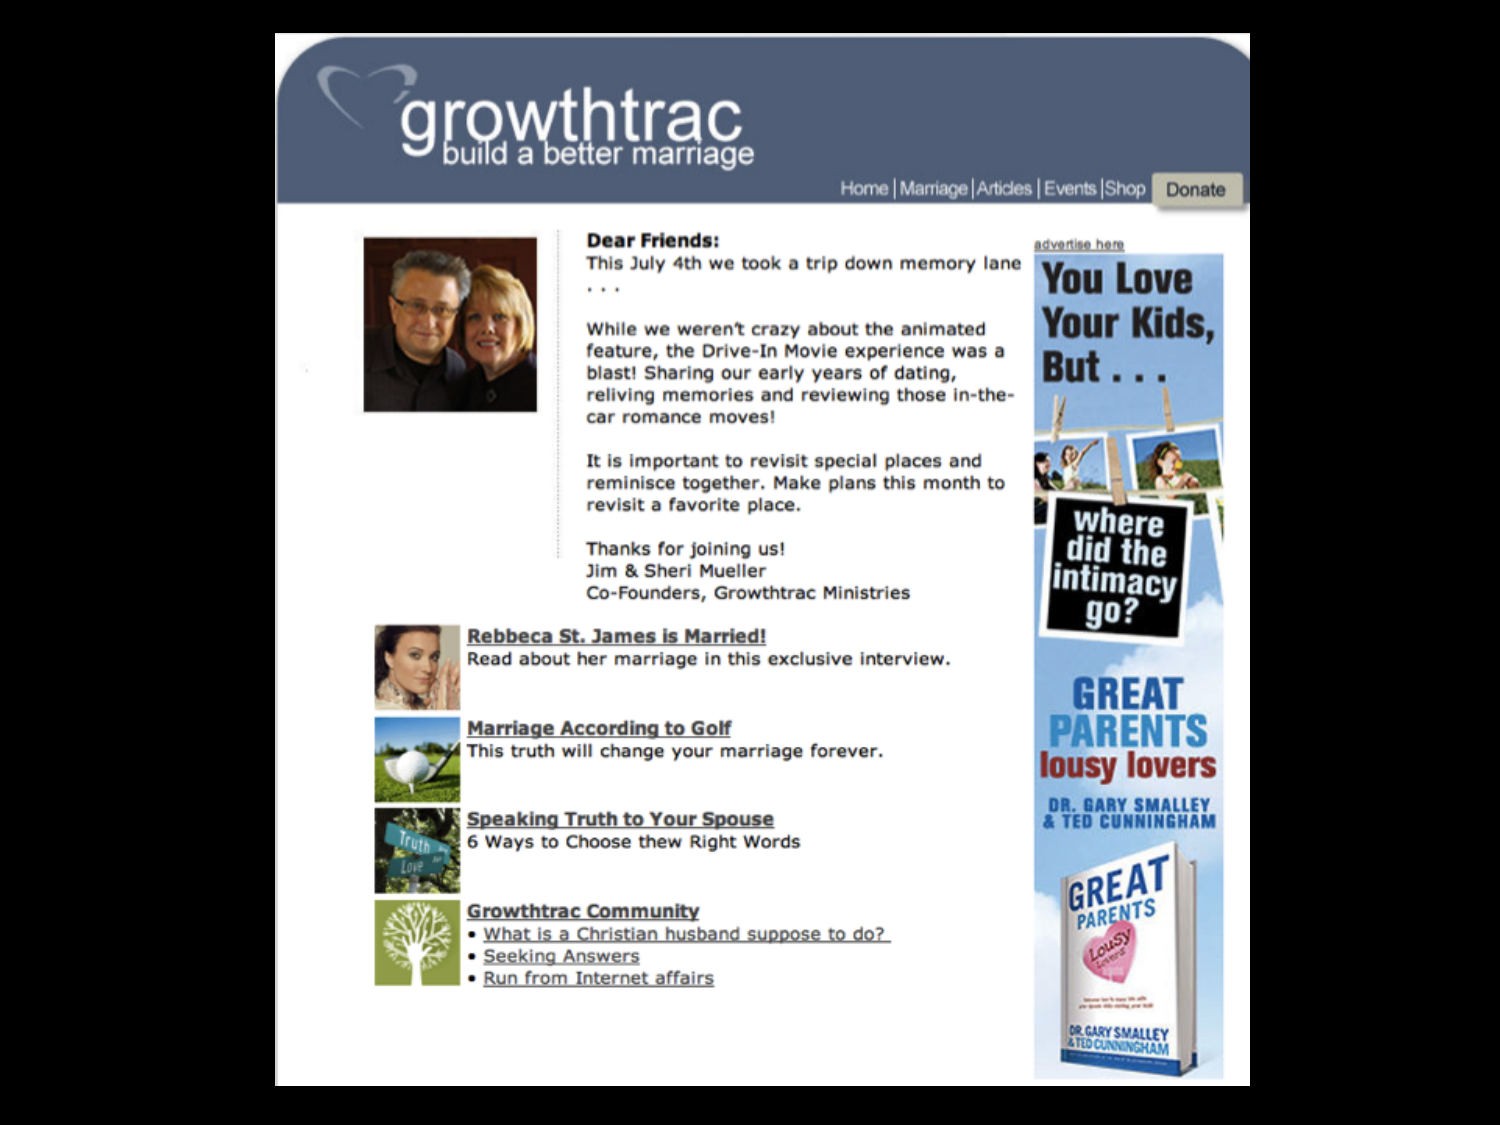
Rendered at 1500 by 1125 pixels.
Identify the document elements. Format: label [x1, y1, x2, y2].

picture [274, 33, 1250, 1086]
